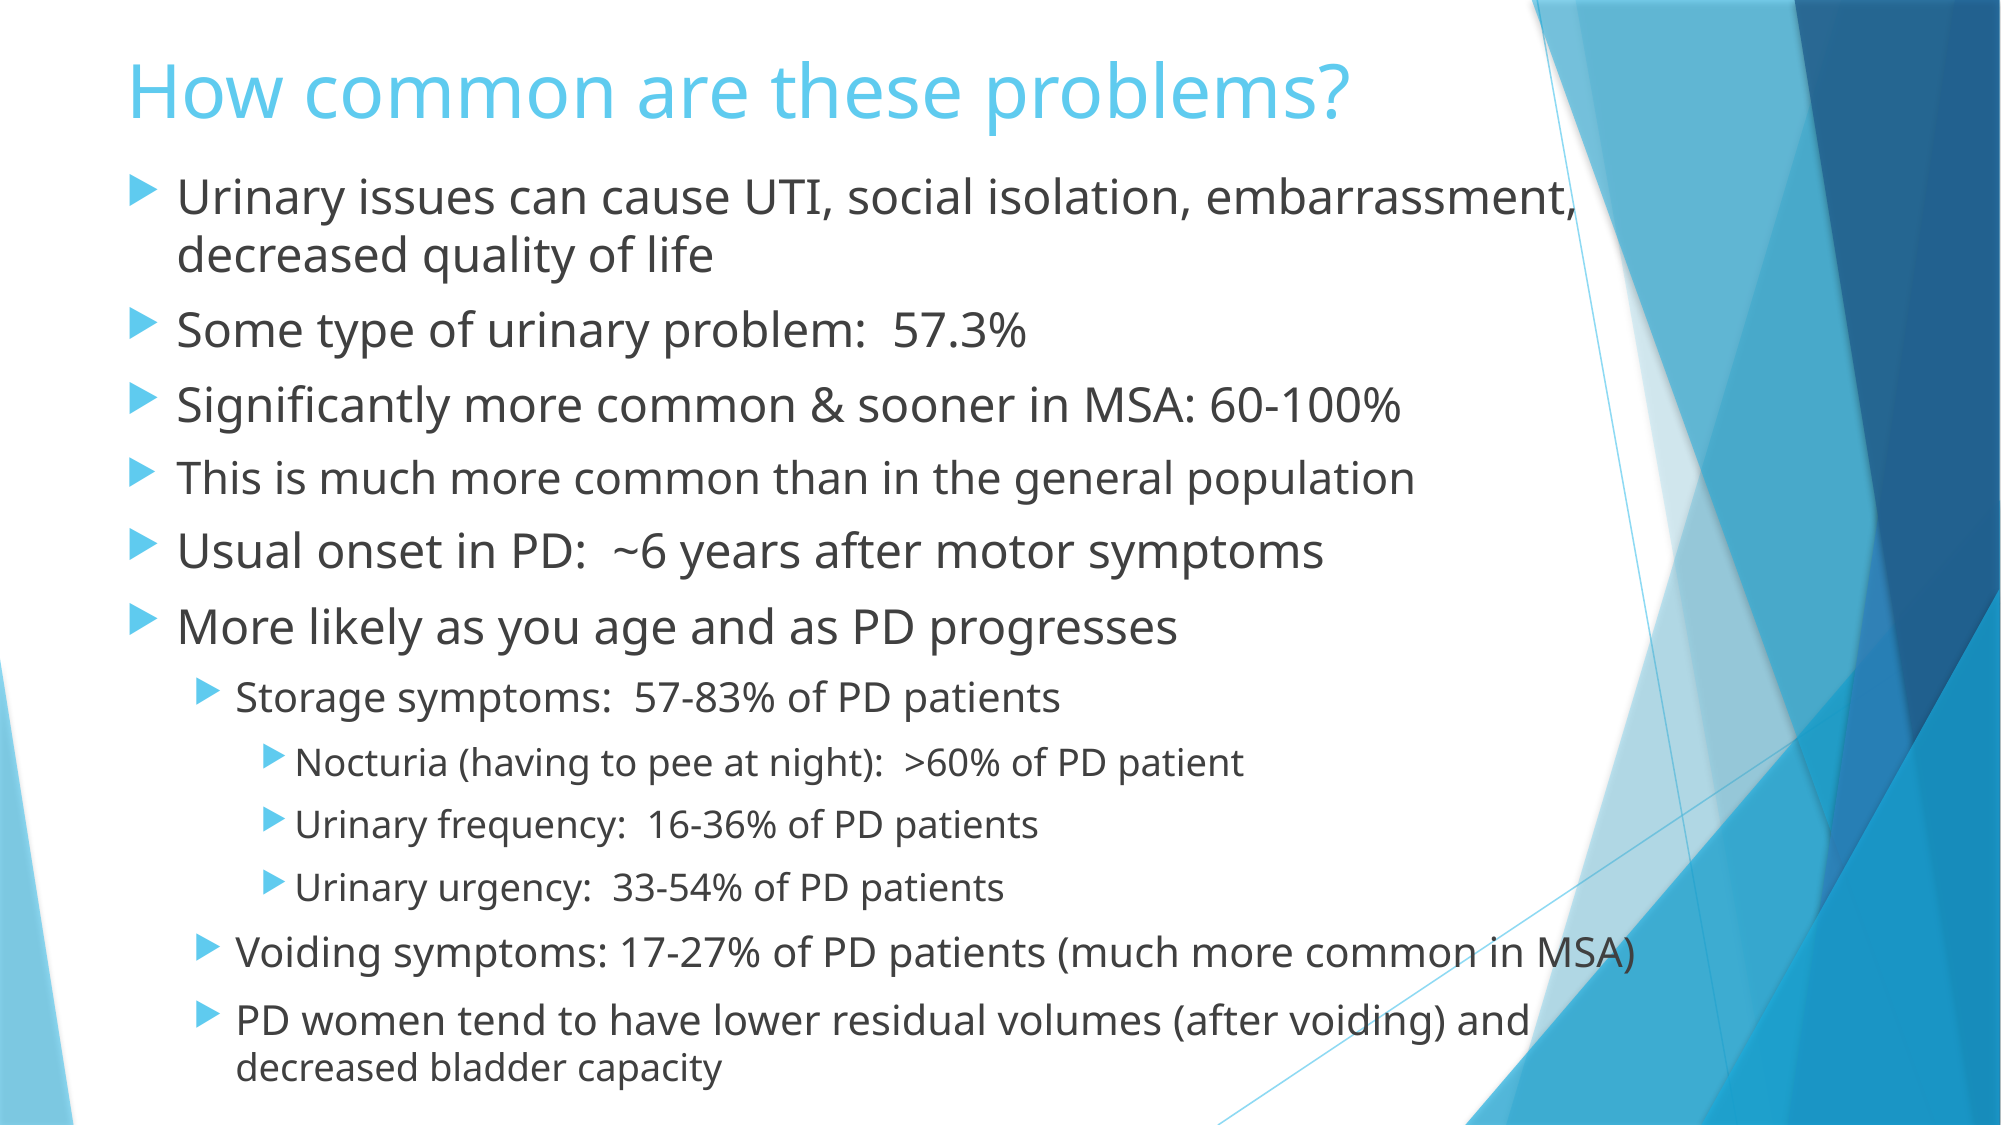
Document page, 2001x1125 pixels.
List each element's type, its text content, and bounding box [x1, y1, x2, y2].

title How common are these problems? [111, 35, 1522, 158]
list Urinary issues can cause UTI, social isolation, embarrassment, decreased quality of life Some type of urinary problem: 57.3% Significantly more common & sooner in MSA: 60-100% This is much more common than in the general population Usual onset in PD: ~6 years after motor symptoms More likely as you age and as PD progresses Storage symptoms: 57-83% of PD patients Nocturia (having to pee at night): >60% of PD patient Urinary frequency: 16-36% of PD patients Urinary urgency: 33-54% of PD patients Voiding symptoms: 17-27% of PD patients (much more common in MSA) PD women tend to have lower residual volumes (after voiding) and decreased bladder capacity [111, 158, 1718, 1102]
